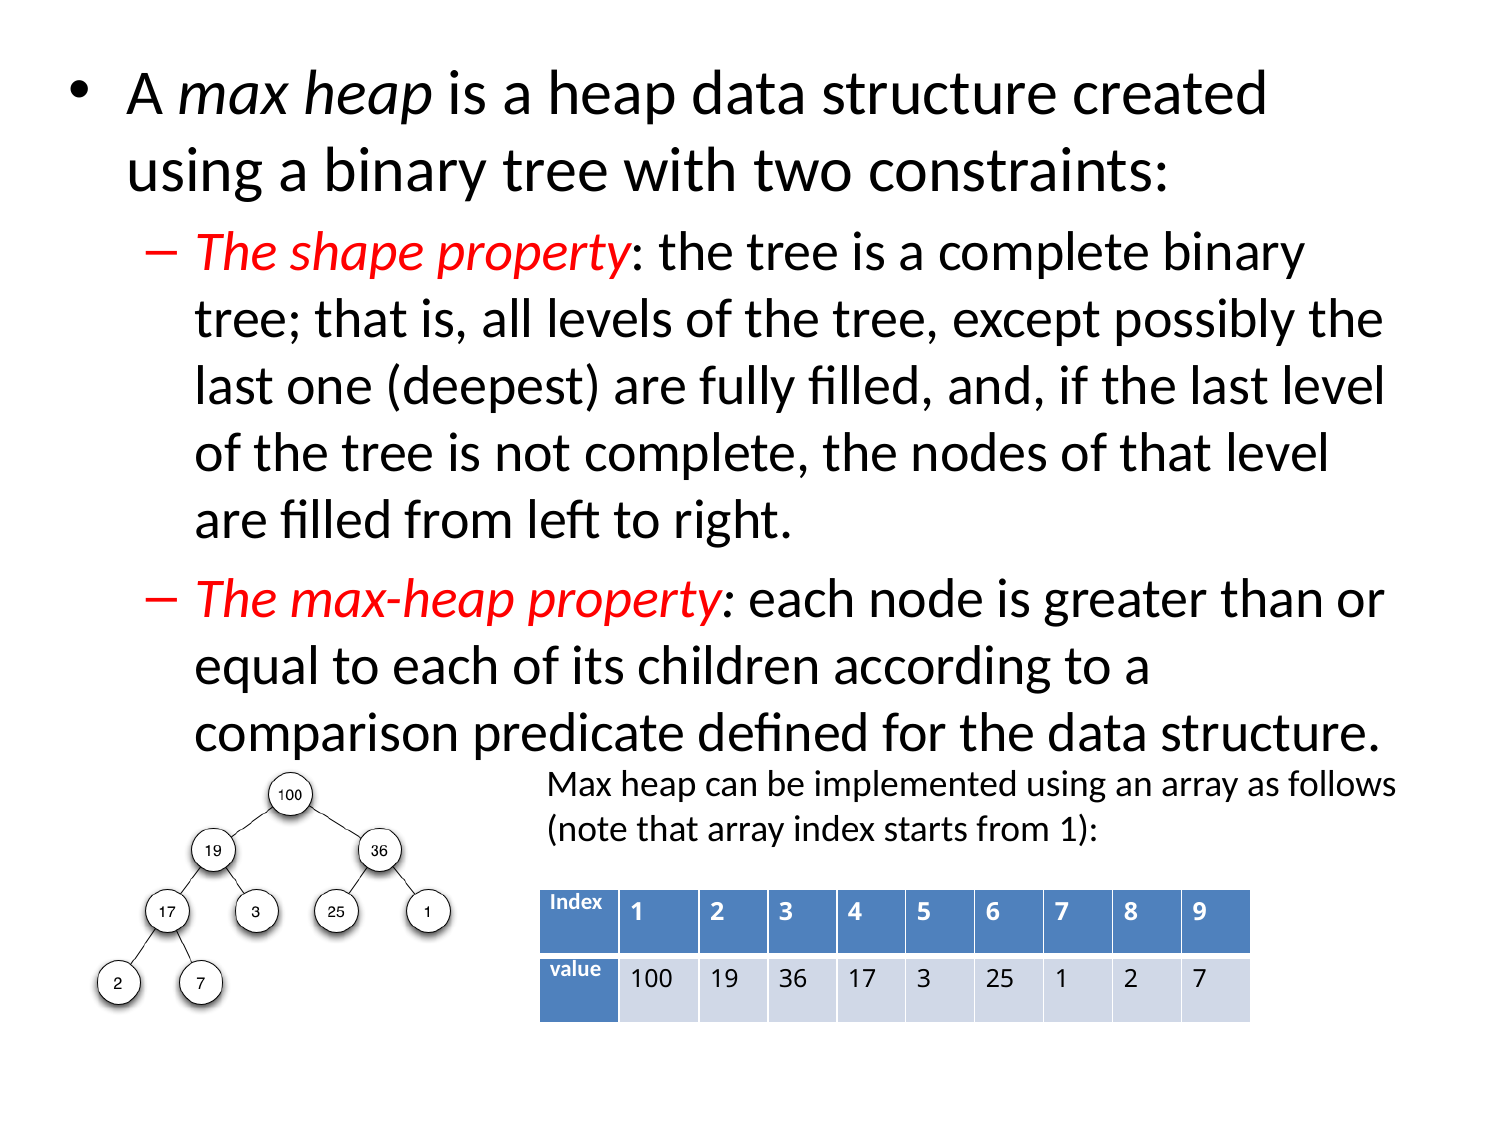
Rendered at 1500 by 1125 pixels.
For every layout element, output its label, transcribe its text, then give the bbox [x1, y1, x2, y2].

table_header 9 [1182, 890, 1250, 953]
table_cell 25 [975, 959, 1043, 1022]
table_header 7 [1044, 890, 1112, 953]
table_header 6 [975, 890, 1043, 953]
picture [82, 765, 467, 1024]
table_cell 7 [1182, 959, 1250, 1022]
table_cell 1 [1044, 959, 1112, 1022]
table_cell 3 [906, 959, 974, 1022]
table_header 2 [700, 890, 767, 953]
table_cell 17 [838, 959, 905, 1022]
table_cell 100 [620, 959, 698, 1022]
table_cell 19 [700, 959, 767, 1022]
table_header 3 [769, 890, 836, 953]
table_cell value [540, 959, 618, 1022]
table_header 5 [906, 890, 974, 953]
table_cell 36 [769, 959, 836, 1022]
text_box Max heap can be implemented using an array as follows (note that array index starts from 1): [531, 751, 1424, 857]
table_header Index [540, 890, 618, 953]
list A max heap is a heap data structure created using a binary tree with two constraints: The shape property: the tree is a complete binary tree; that is, all levels of the tree, except possibly the last one (deepest) are fully filled, and, if the last level of the tree is not complete, the nodes of that level are filled from left to right. The max-heap property: each node is greater than or equal to each of its children according to a comparison predicate defined for the data structure. [53, 42, 1404, 786]
table_header 1 [620, 890, 698, 953]
table_header 4 [838, 890, 905, 953]
table_header 8 [1113, 890, 1181, 953]
table_cell 2 [1113, 959, 1181, 1022]
